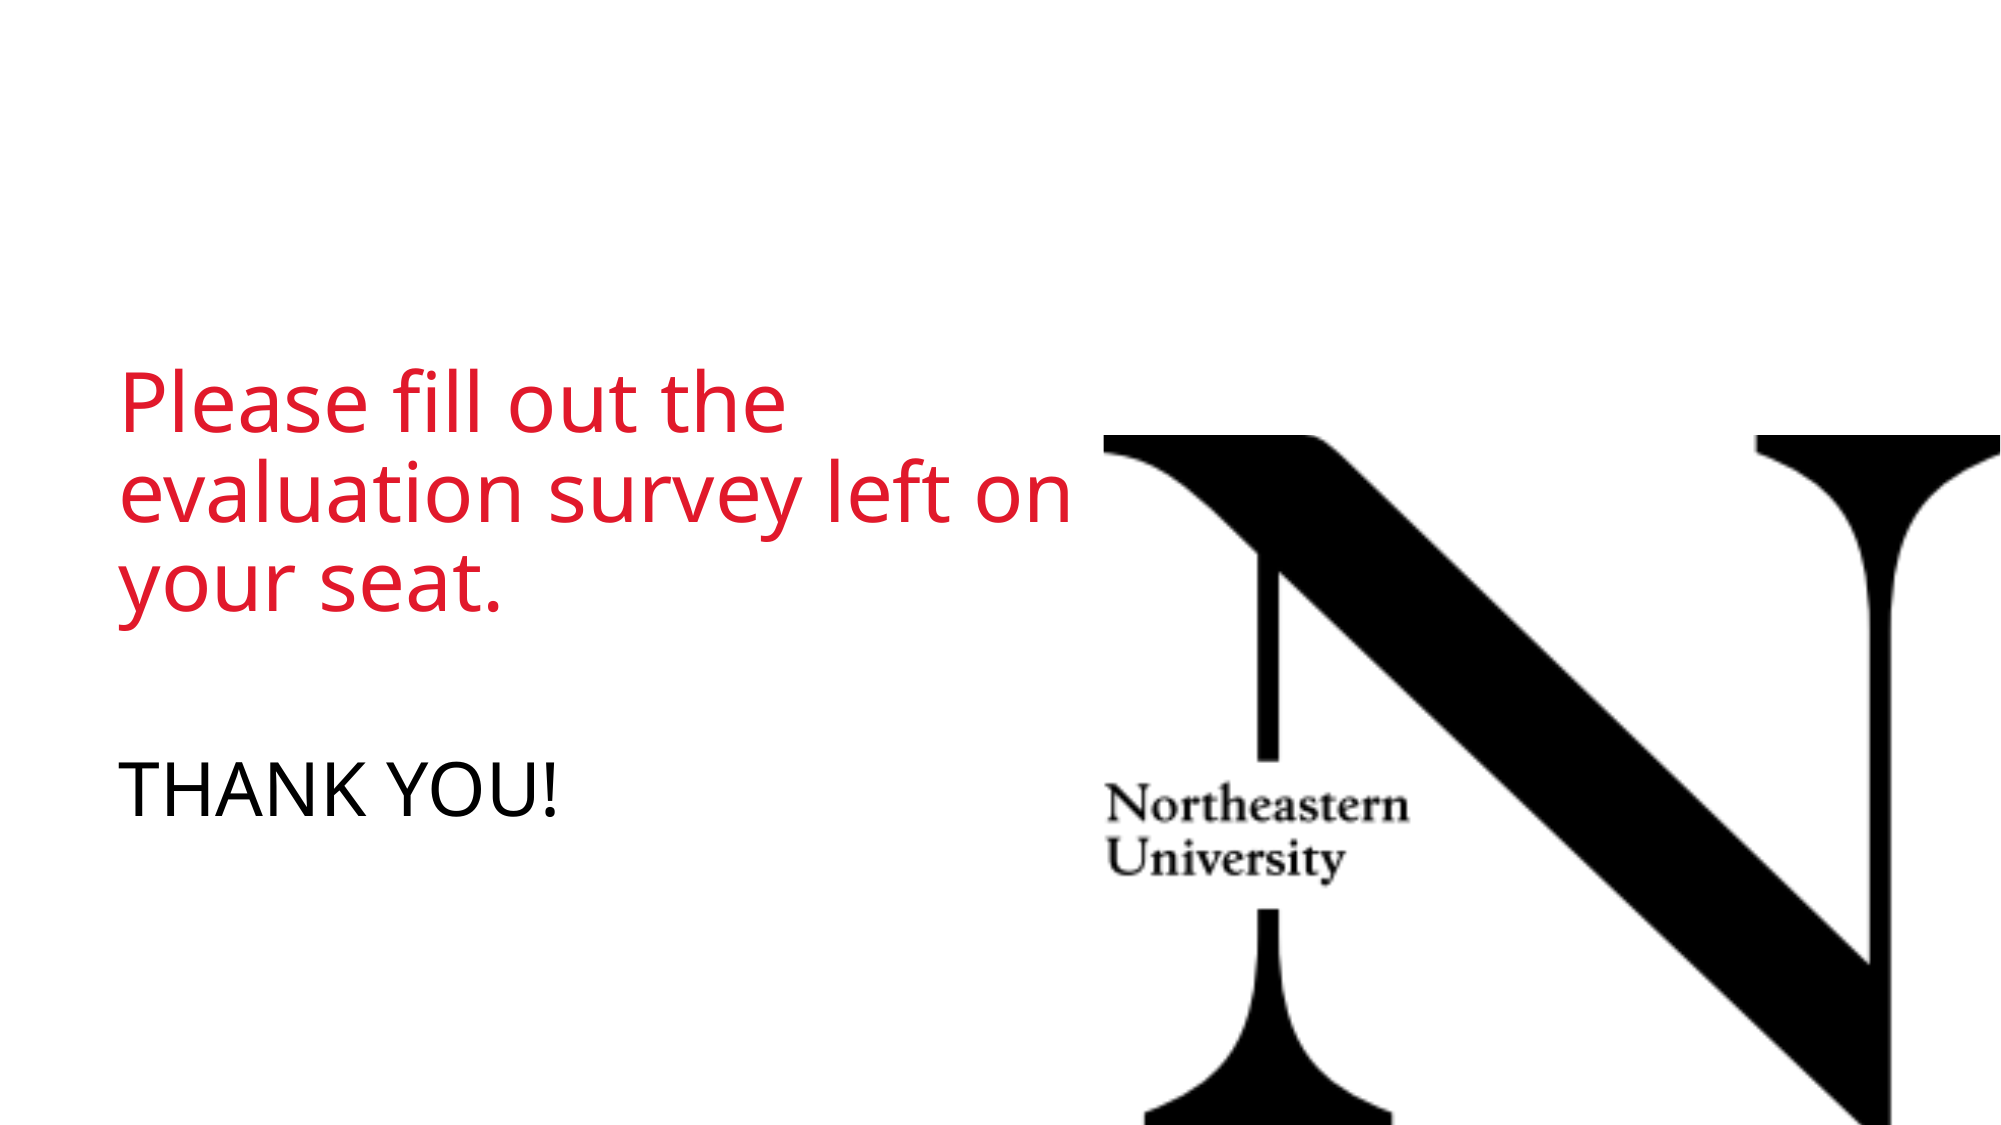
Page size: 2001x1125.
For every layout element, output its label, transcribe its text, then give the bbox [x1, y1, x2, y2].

subtitle THANK YOU! [103, 744, 1104, 1016]
title Please fill out the evaluation survey left on your seat. [103, 245, 1104, 638]
